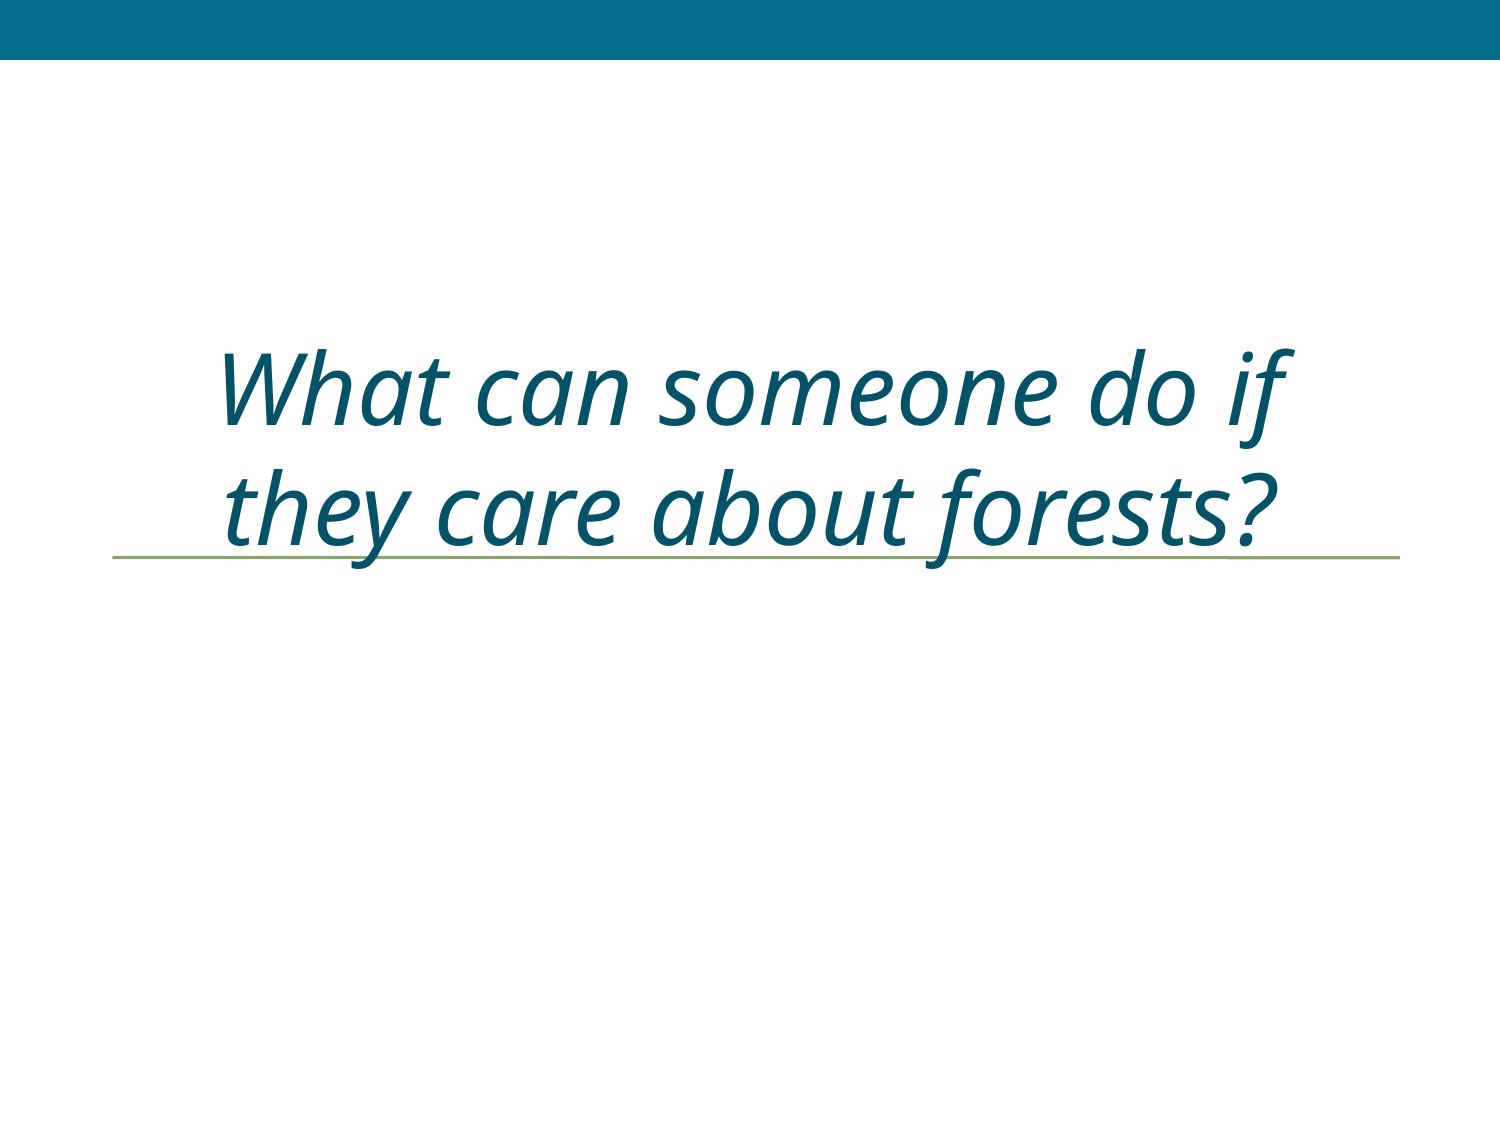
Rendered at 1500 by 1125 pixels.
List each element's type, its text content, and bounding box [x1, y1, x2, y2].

text_box What can someone do if they care about forests? [195, 318, 1305, 574]
